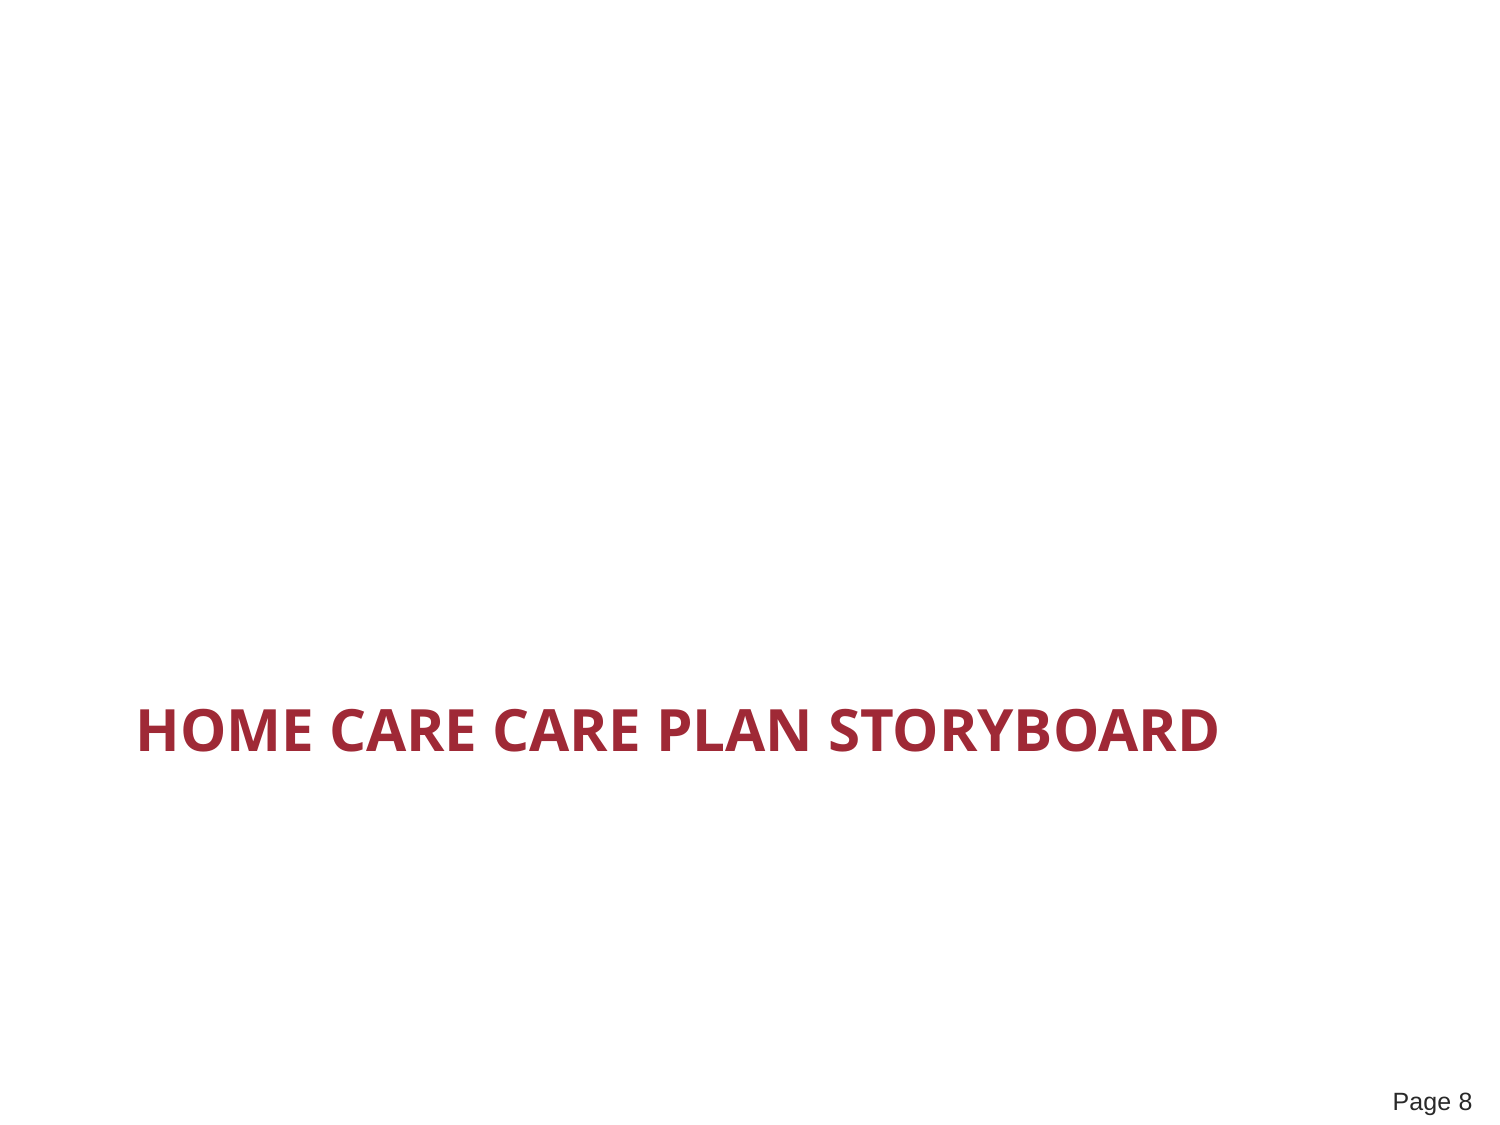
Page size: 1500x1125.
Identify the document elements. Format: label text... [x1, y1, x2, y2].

title Home Care Care Plan Storyboard [135, 575, 1411, 764]
